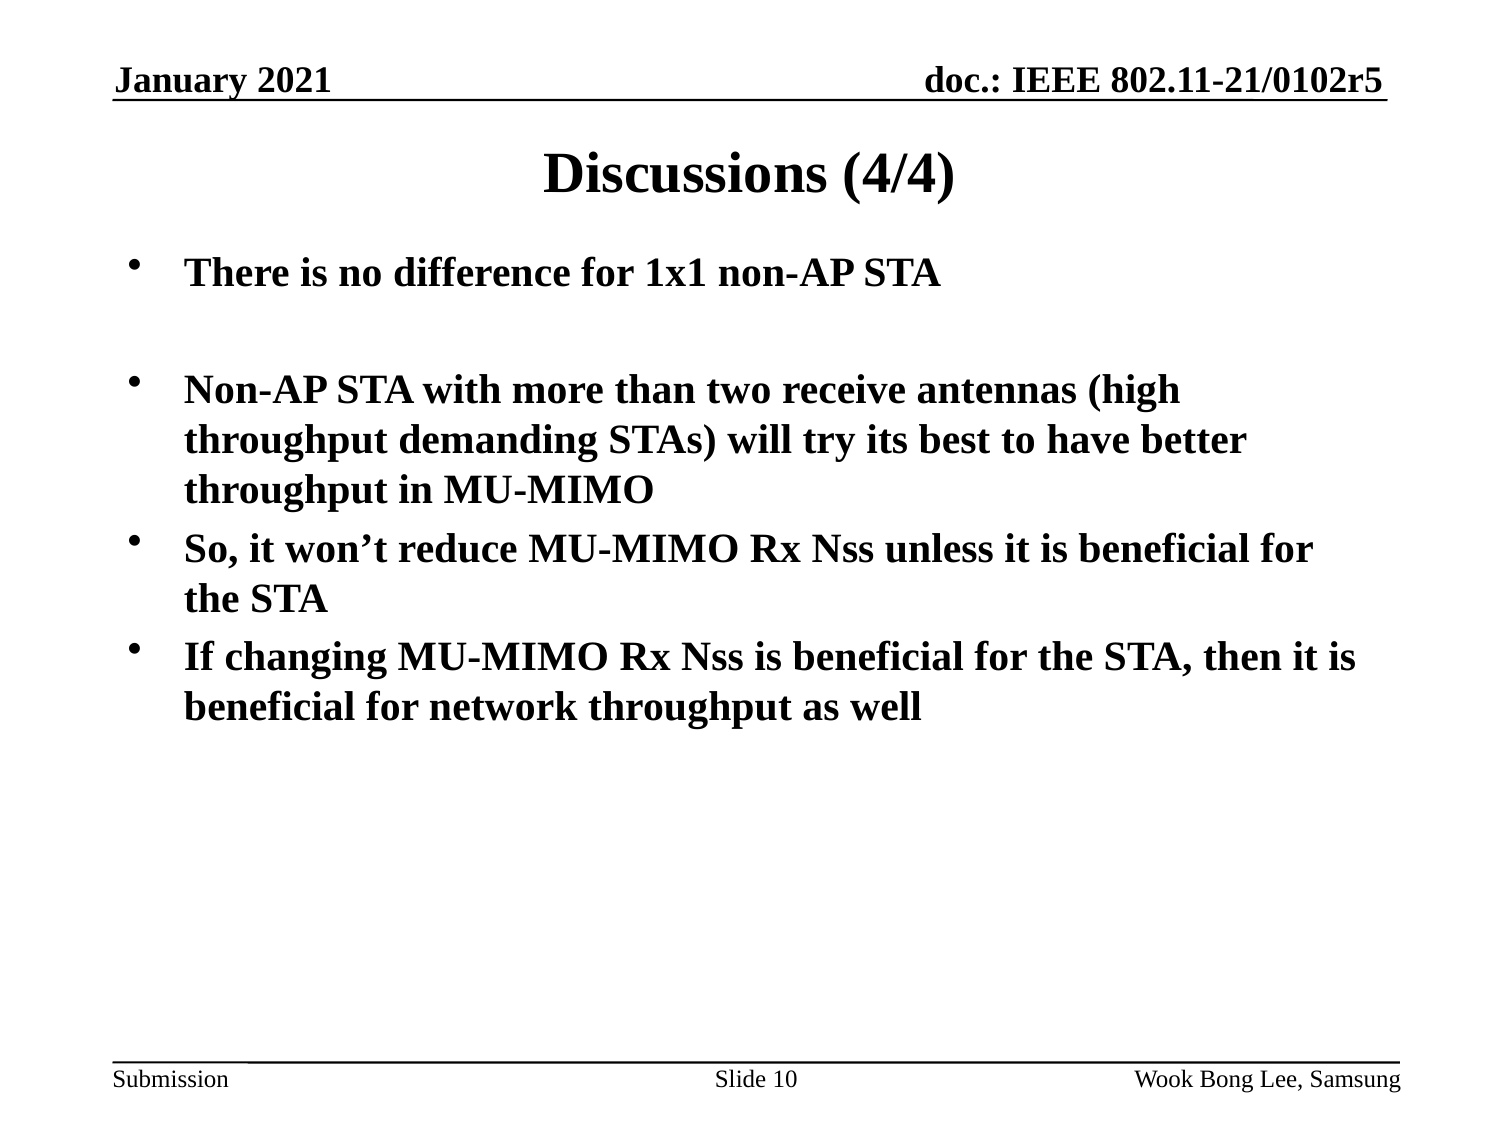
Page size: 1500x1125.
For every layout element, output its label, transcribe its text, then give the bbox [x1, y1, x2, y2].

title Discussions (4/4) [112, 112, 1388, 226]
list There is no difference for 1x1 non-AP STA Non-AP STA with more than two receive antennas (high throughput demanding STAs) will try its best to have better throughput in MU-MIMO So, it won’t reduce MU-MIMO Rx Nss unless it is beneficial for the STA If changing MU-MIMO Rx Nss is beneficial for the STA, then it is beneficial for network throughput as well [112, 237, 1388, 1001]
footer Wook Bong Lee, Samsung [1130, 1061, 1402, 1093]
slide_number Slide 10 [712, 1061, 800, 1093]
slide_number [114, 54, 335, 101]
